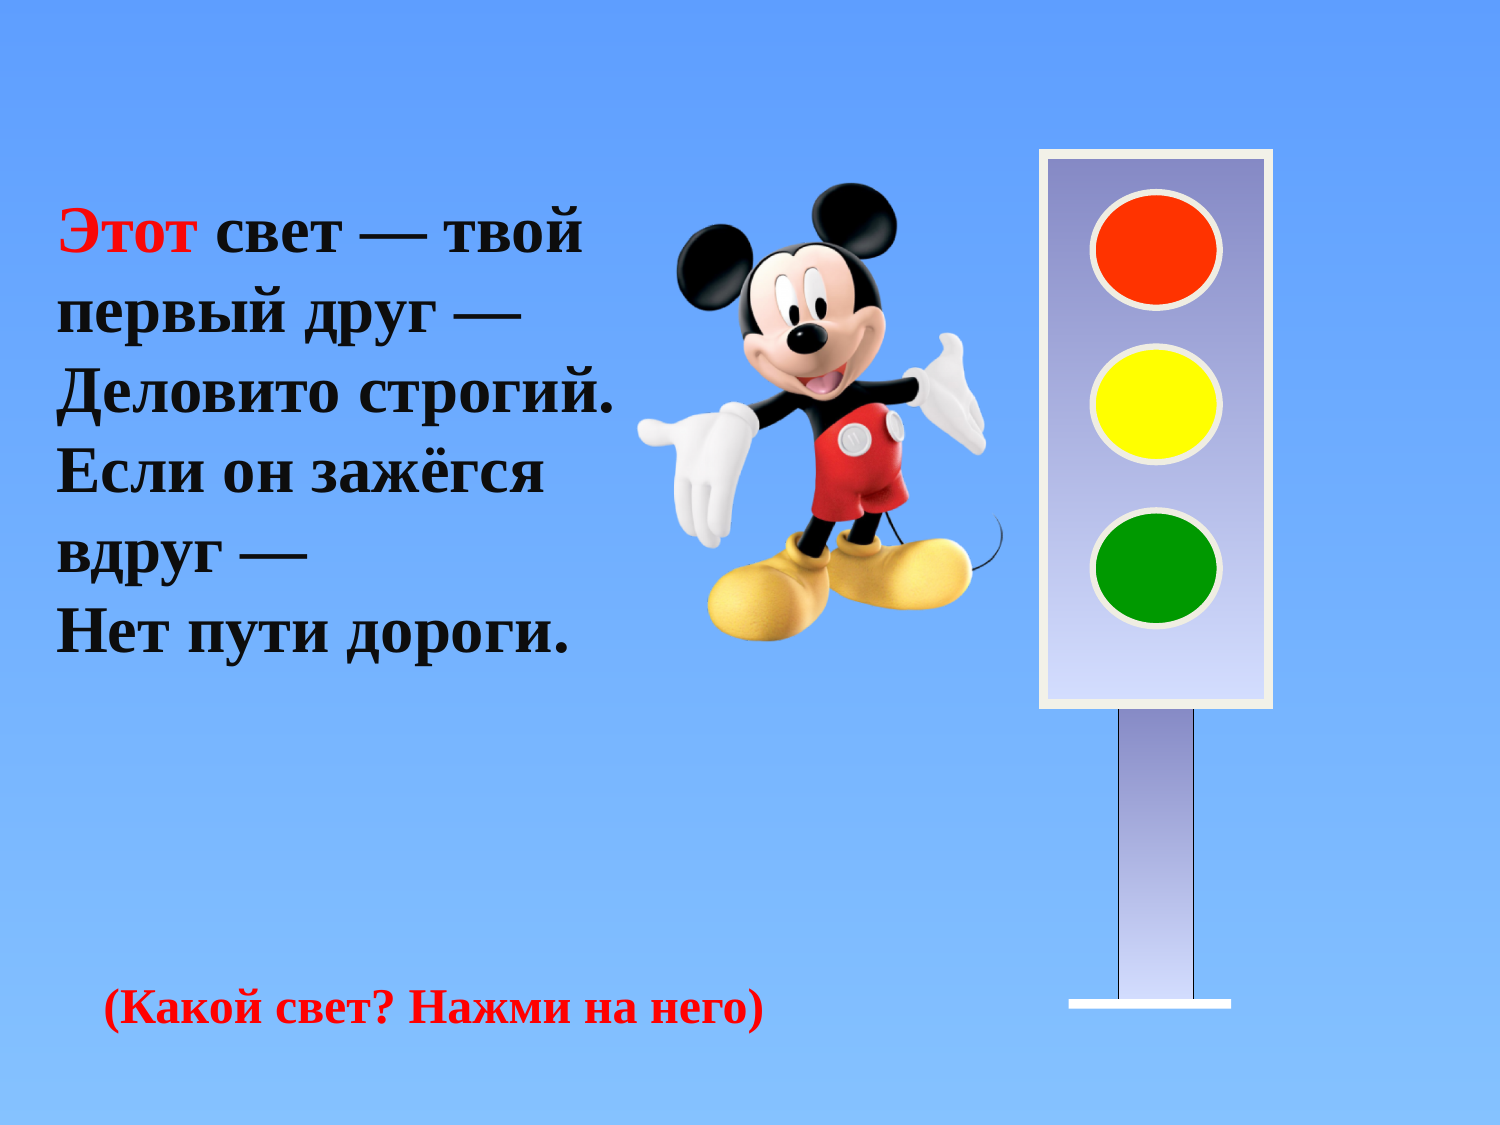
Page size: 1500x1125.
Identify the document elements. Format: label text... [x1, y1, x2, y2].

text_box Этот свет — твой первый друг — Деловито строгий. Если он зажёгся вдруг — Нет пути дороги. [41, 178, 596, 674]
text_box [1092, 510, 1220, 627]
picture [597, 153, 1044, 667]
text_box [1092, 346, 1220, 463]
text_box [1118, 704, 1194, 1003]
text_box [1043, 153, 1269, 704]
text_box [1092, 192, 1220, 308]
text_box (Какой свет? Нажми на него) [88, 965, 845, 1041]
